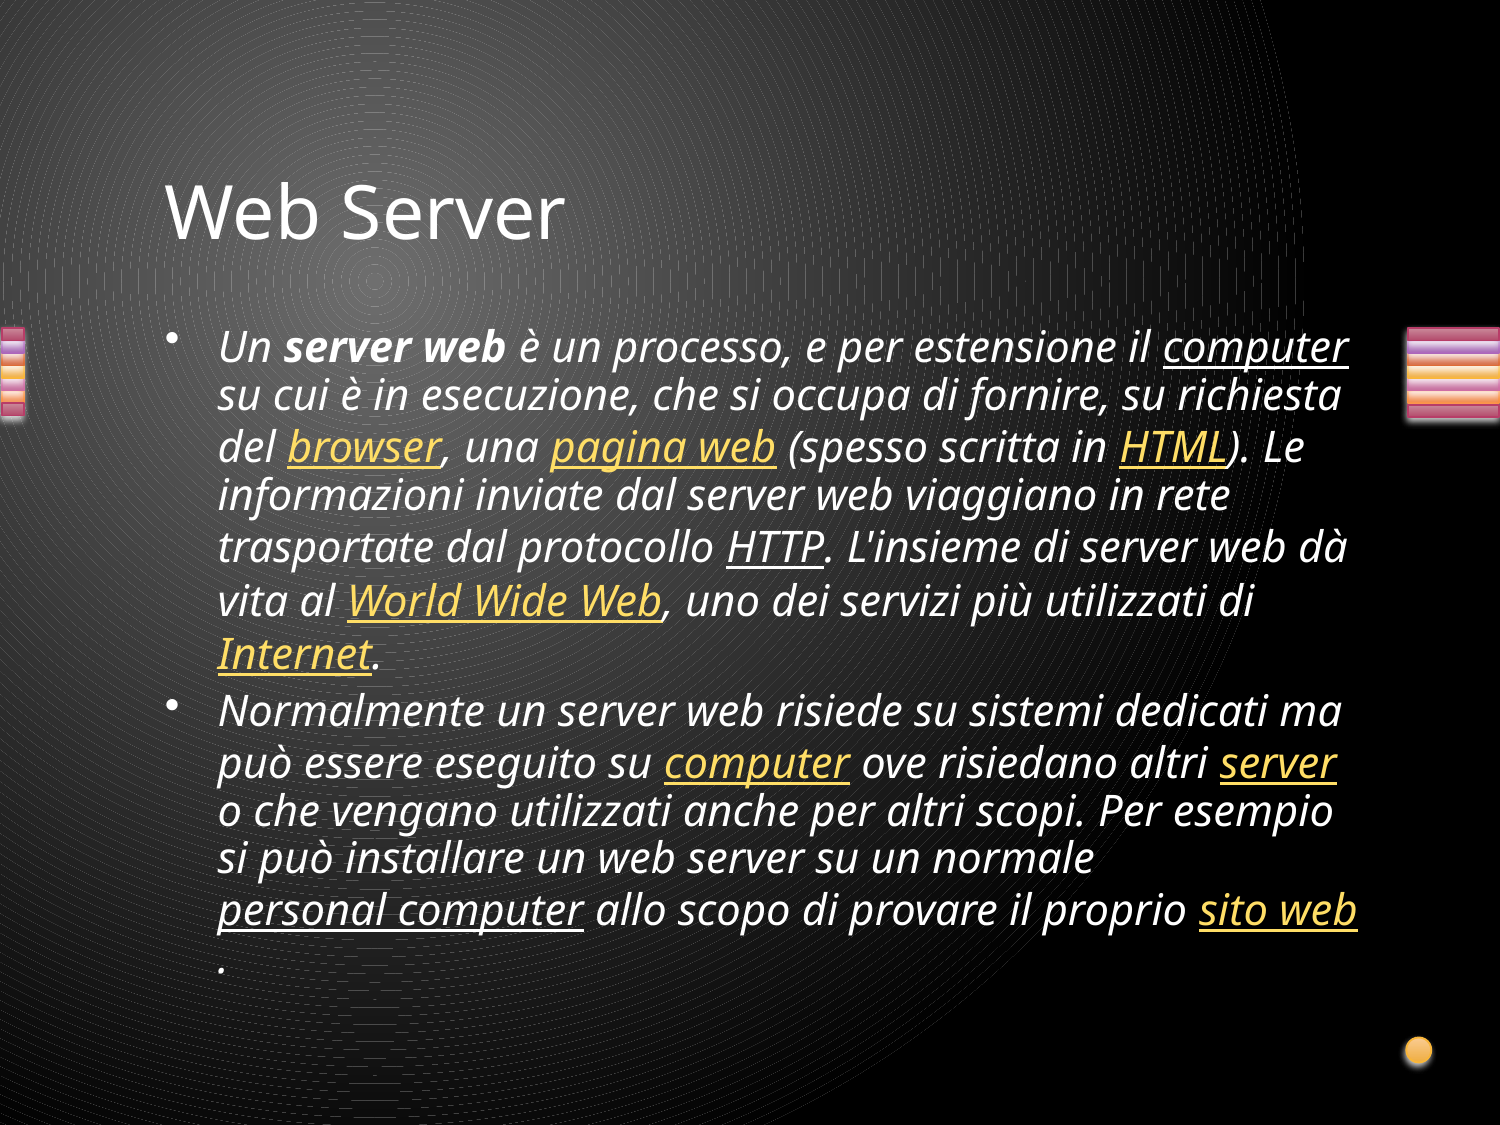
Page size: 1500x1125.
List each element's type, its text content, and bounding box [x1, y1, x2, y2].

title Web Server [150, 75, 1413, 263]
list Un server web è un processo, e per estensione il computer su cui è in esecuzione, che si occupa di fornire, su richiesta del browser, una pagina web (spesso scritta in HTML). Le informazioni inviate dal server web viaggiano in rete trasportate dal protocollo HTTP. L'insieme di server web dà vita al World Wide Web, uno dei servizi più utilizzati di Internet. Normalmente un server web risiede su sistemi dedicati ma può essere eseguito su computer ove risiedano altri server o che vengano utilizzati anche per altri scopi. Per esempio si può installare un web server su un normale personal computer allo scopo di provare il proprio sito web. [150, 312, 1375, 1005]
